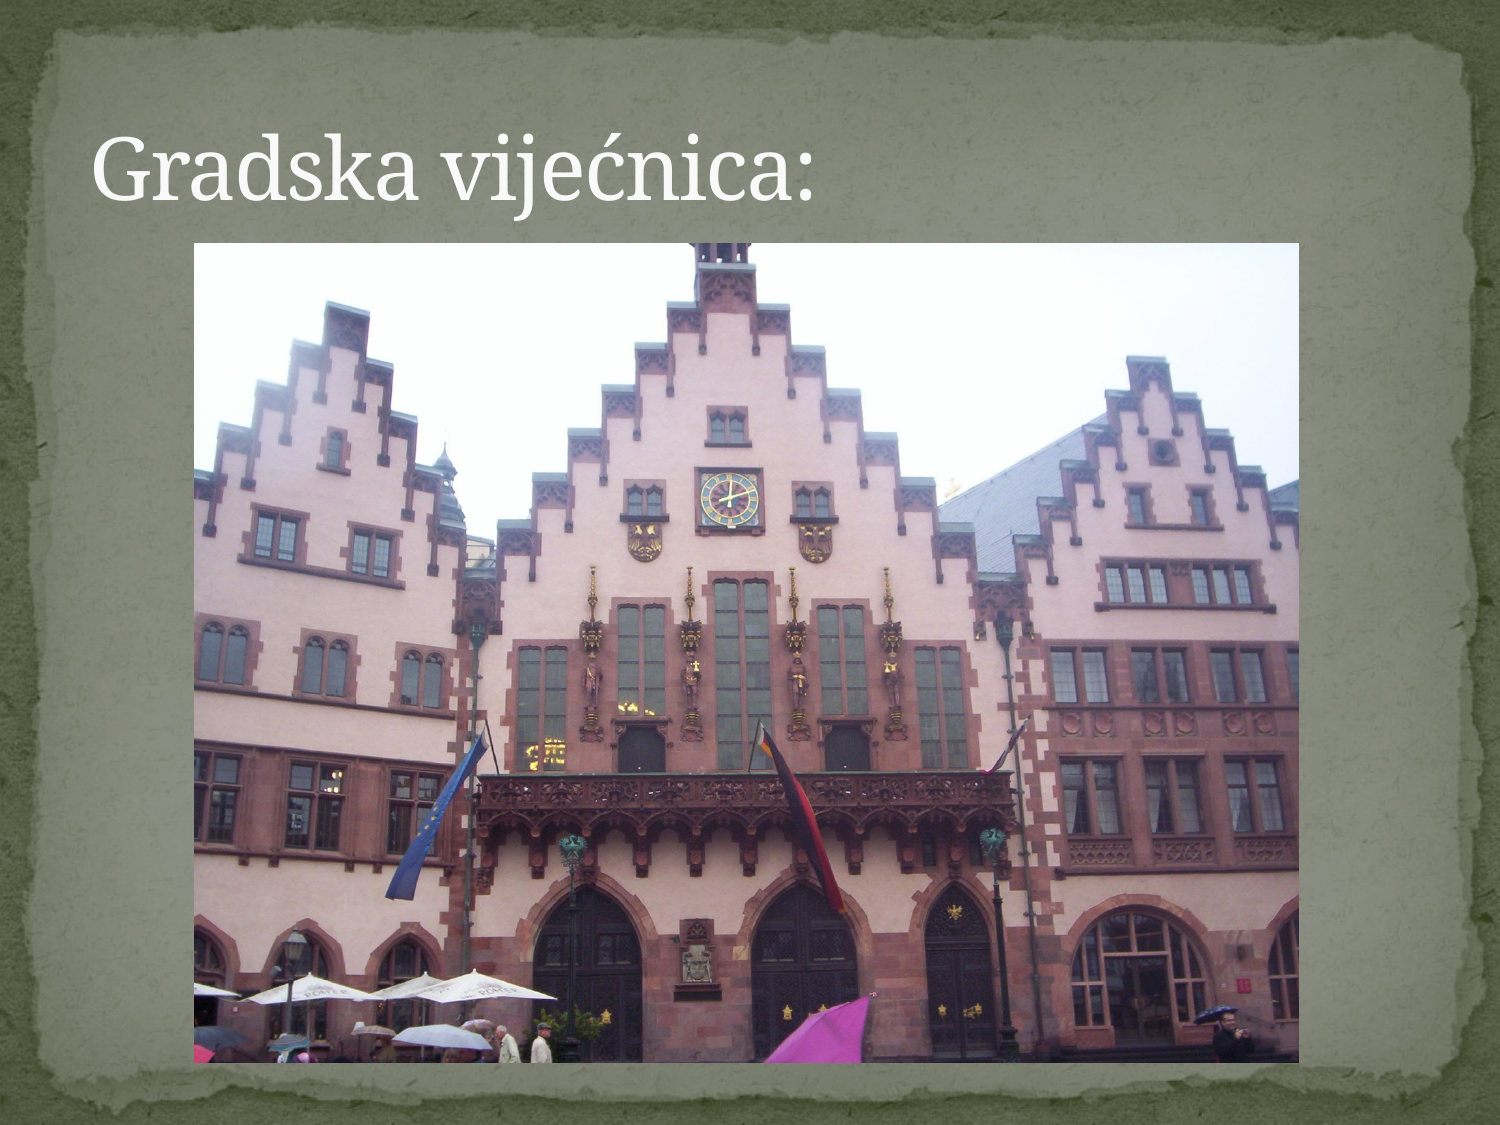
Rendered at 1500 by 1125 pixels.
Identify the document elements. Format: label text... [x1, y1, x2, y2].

picture [194, 243, 1299, 1063]
title Gradska vijećnica: [74, 24, 1425, 225]
